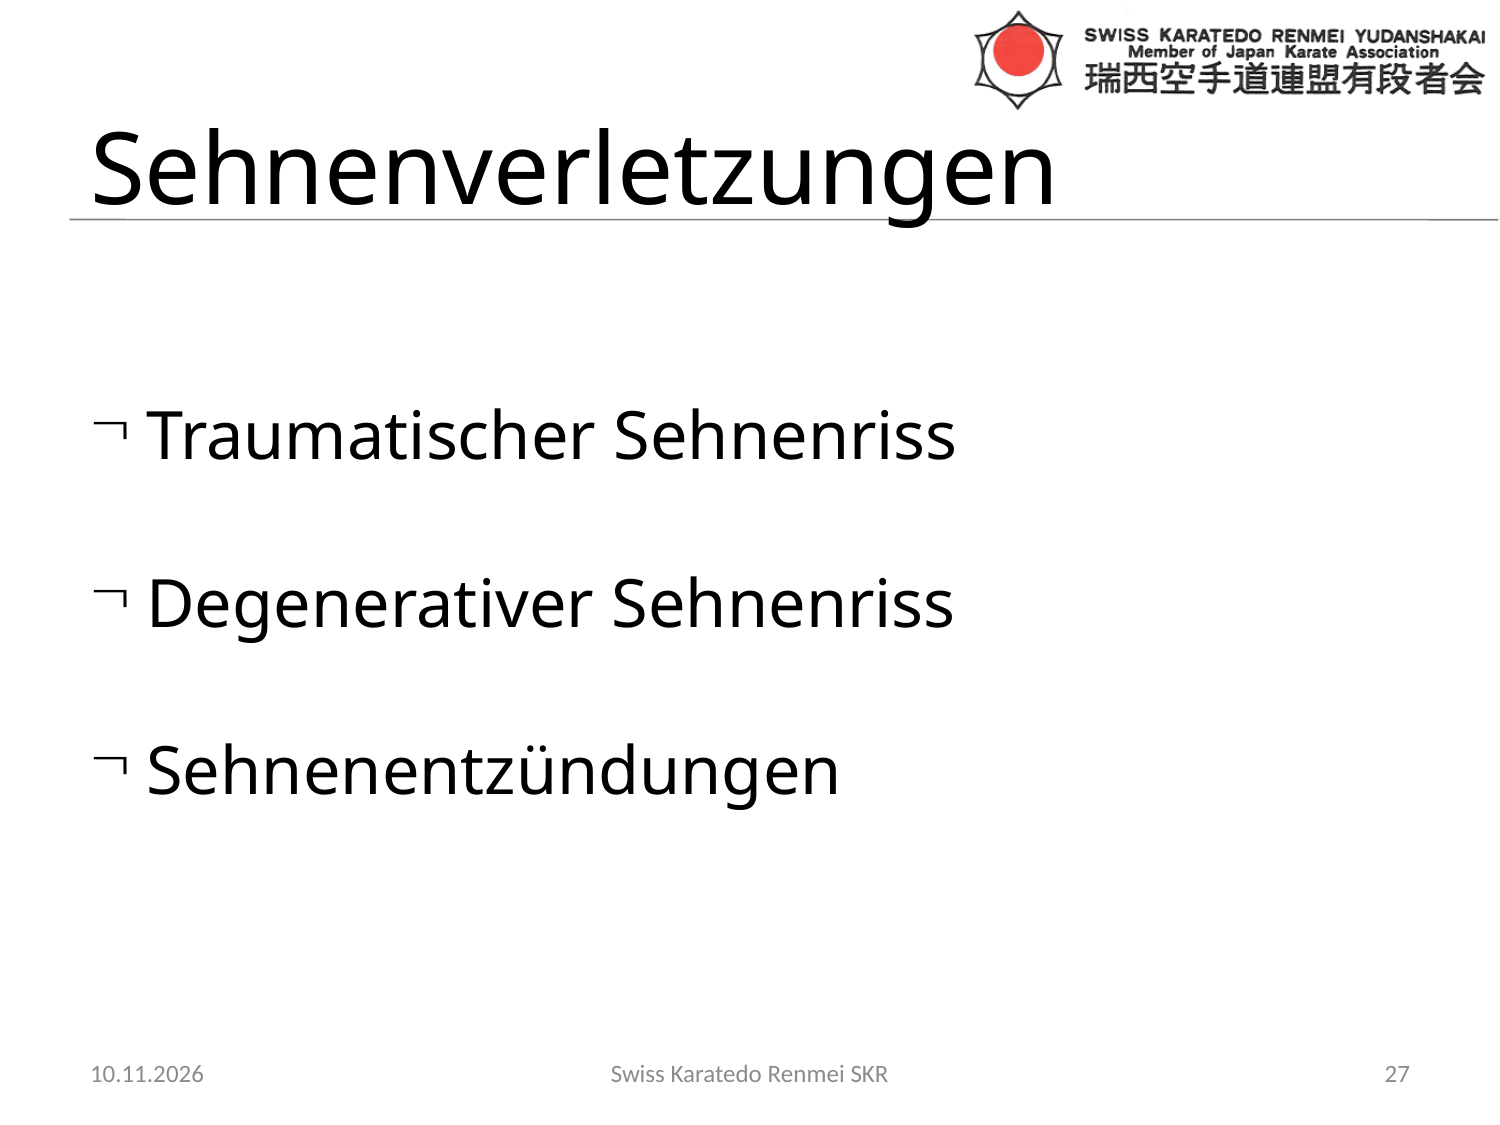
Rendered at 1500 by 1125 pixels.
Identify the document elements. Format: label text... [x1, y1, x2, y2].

title Sehnenverletzungen [75, 96, 1425, 233]
slide_number 27 [1074, 1042, 1425, 1103]
list Traumatischer Sehnenriss Degenerativer Sehnenriss Sehnenentzündungen [75, 385, 1425, 1005]
footer Swiss Karatedo Renmei SKR [512, 1042, 988, 1103]
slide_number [75, 1042, 425, 1103]
picture [970, 7, 1499, 115]
